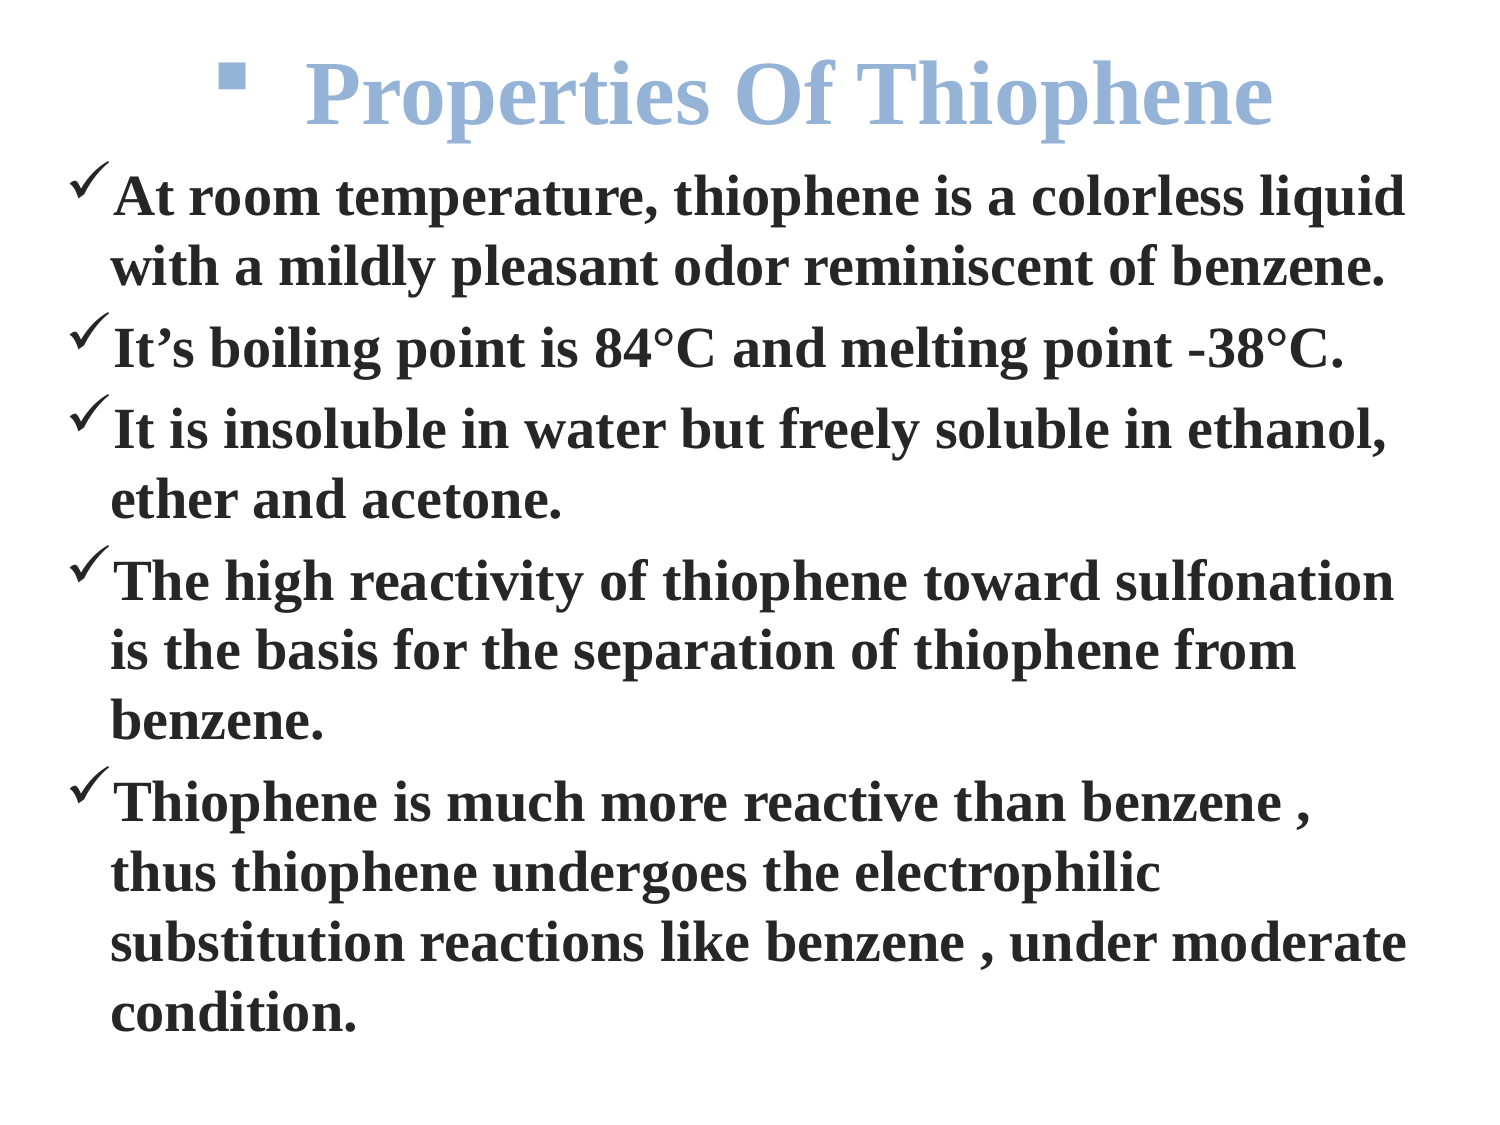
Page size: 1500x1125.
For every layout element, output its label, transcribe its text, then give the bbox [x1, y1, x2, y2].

list At room temperature, thiophene is a colorless liquid with a mildly pleasant odor reminiscent of benzene. It’s boiling point is 84°C and melting point -38°C. It is insoluble in water but freely soluble in ethanol, ether and acetone. The high reactivity of thiophene toward sulfonation is the basis for the separation of thiophene from benzene. Thiophene is much more reactive than benzene , thus thiophene undergoes the electrophilic substitution reactions like benzene , under moderate condition. [50, 149, 1425, 1062]
title Properties Of Thiophene [50, 24, 1438, 150]
